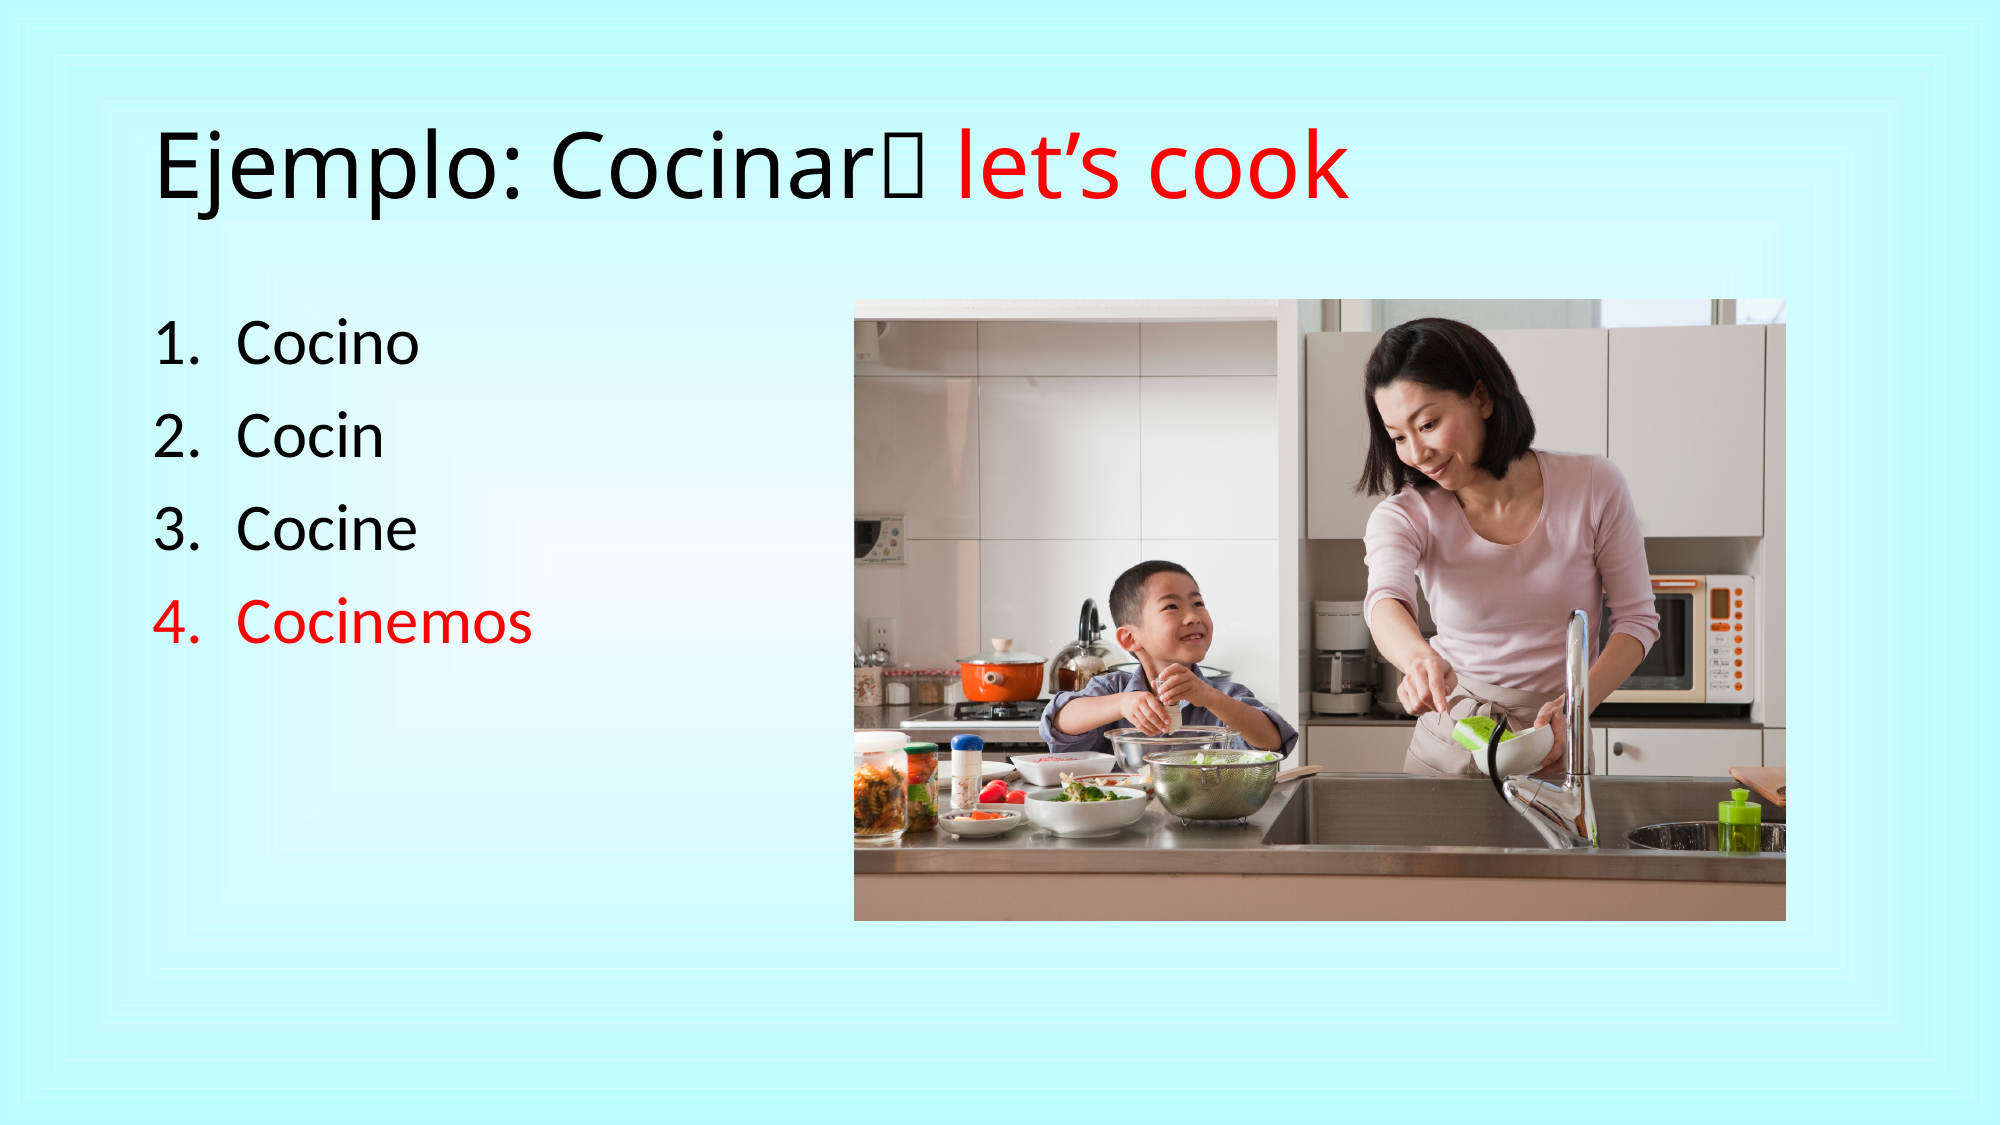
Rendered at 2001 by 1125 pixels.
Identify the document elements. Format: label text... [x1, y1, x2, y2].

title Ejemplo: Cocinar let’s cook [137, 59, 1863, 278]
picture [854, 299, 1786, 921]
list Cocino Cocin Cocine Cocinemos [137, 299, 1863, 1014]
